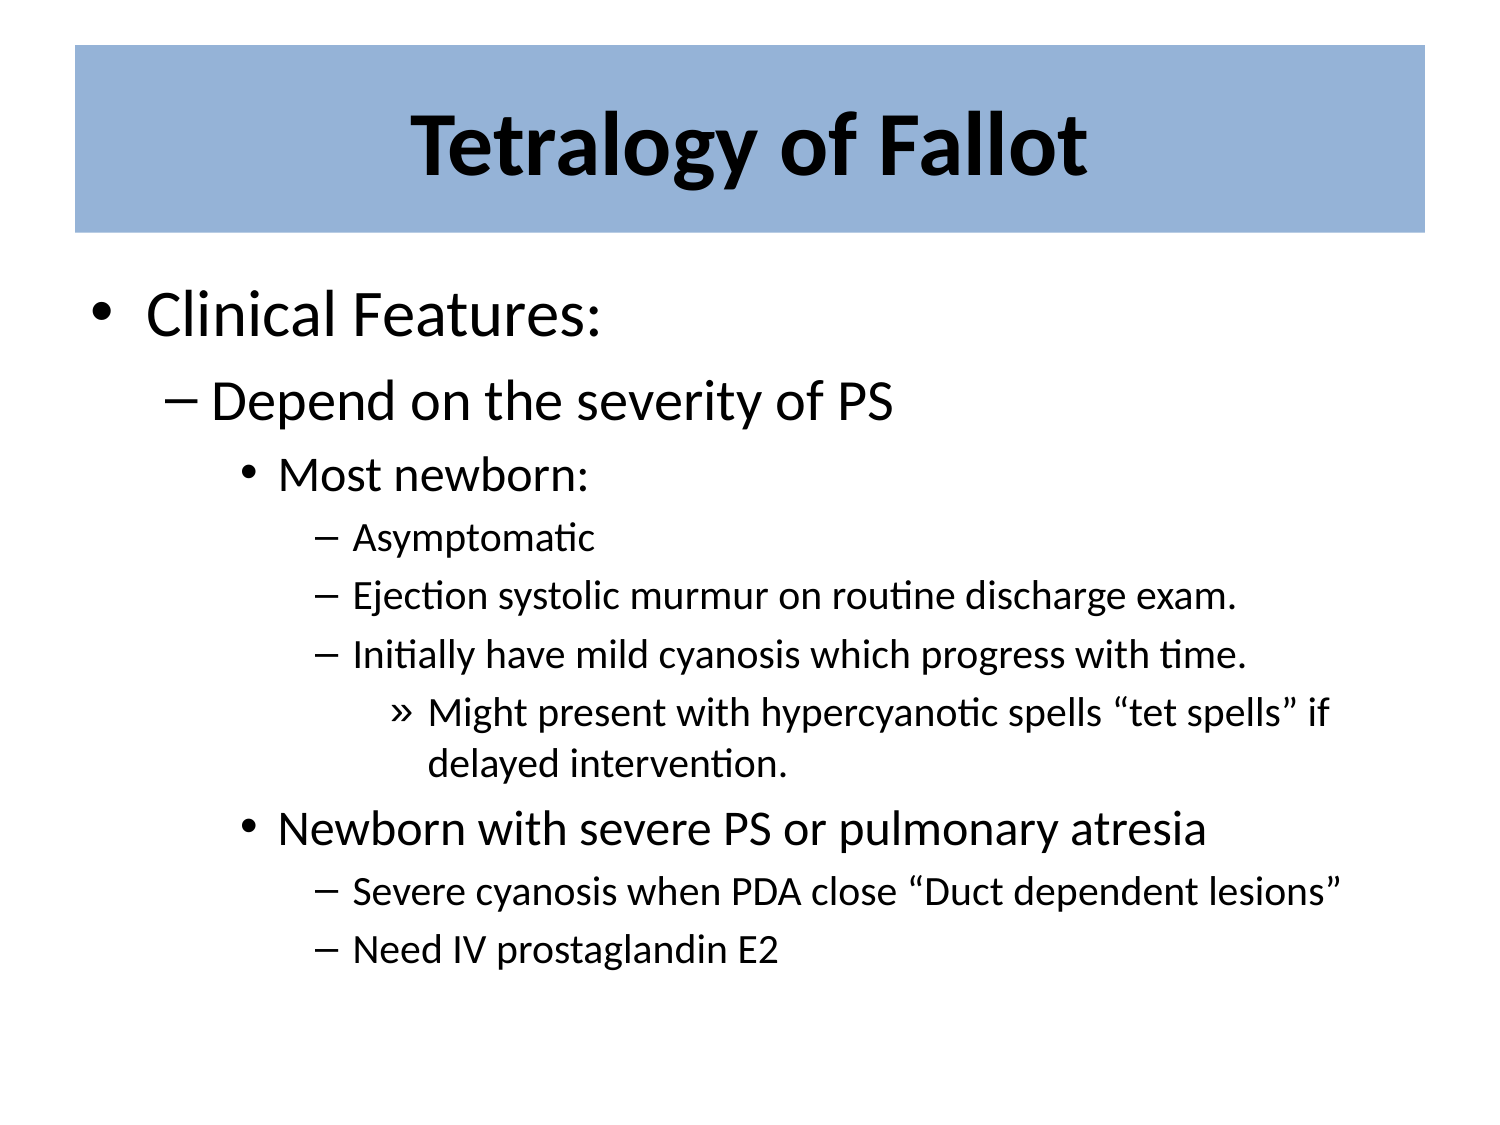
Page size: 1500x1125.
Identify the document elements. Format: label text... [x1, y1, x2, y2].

title Tetralogy of Fallot [75, 45, 1425, 233]
list Clinical Features: Depend on the severity of PS Most newborn: Asymptomatic Ejection systolic murmur on routine discharge exam. Initially have mild cyanosis which progress with time. Might present with hypercyanotic spells “tet spells” if delayed intervention. Newborn with severe PS or pulmonary atresia Severe cyanosis when PDA close “Duct dependent lesions” Need IV prostaglandin E2 [75, 262, 1425, 1005]
